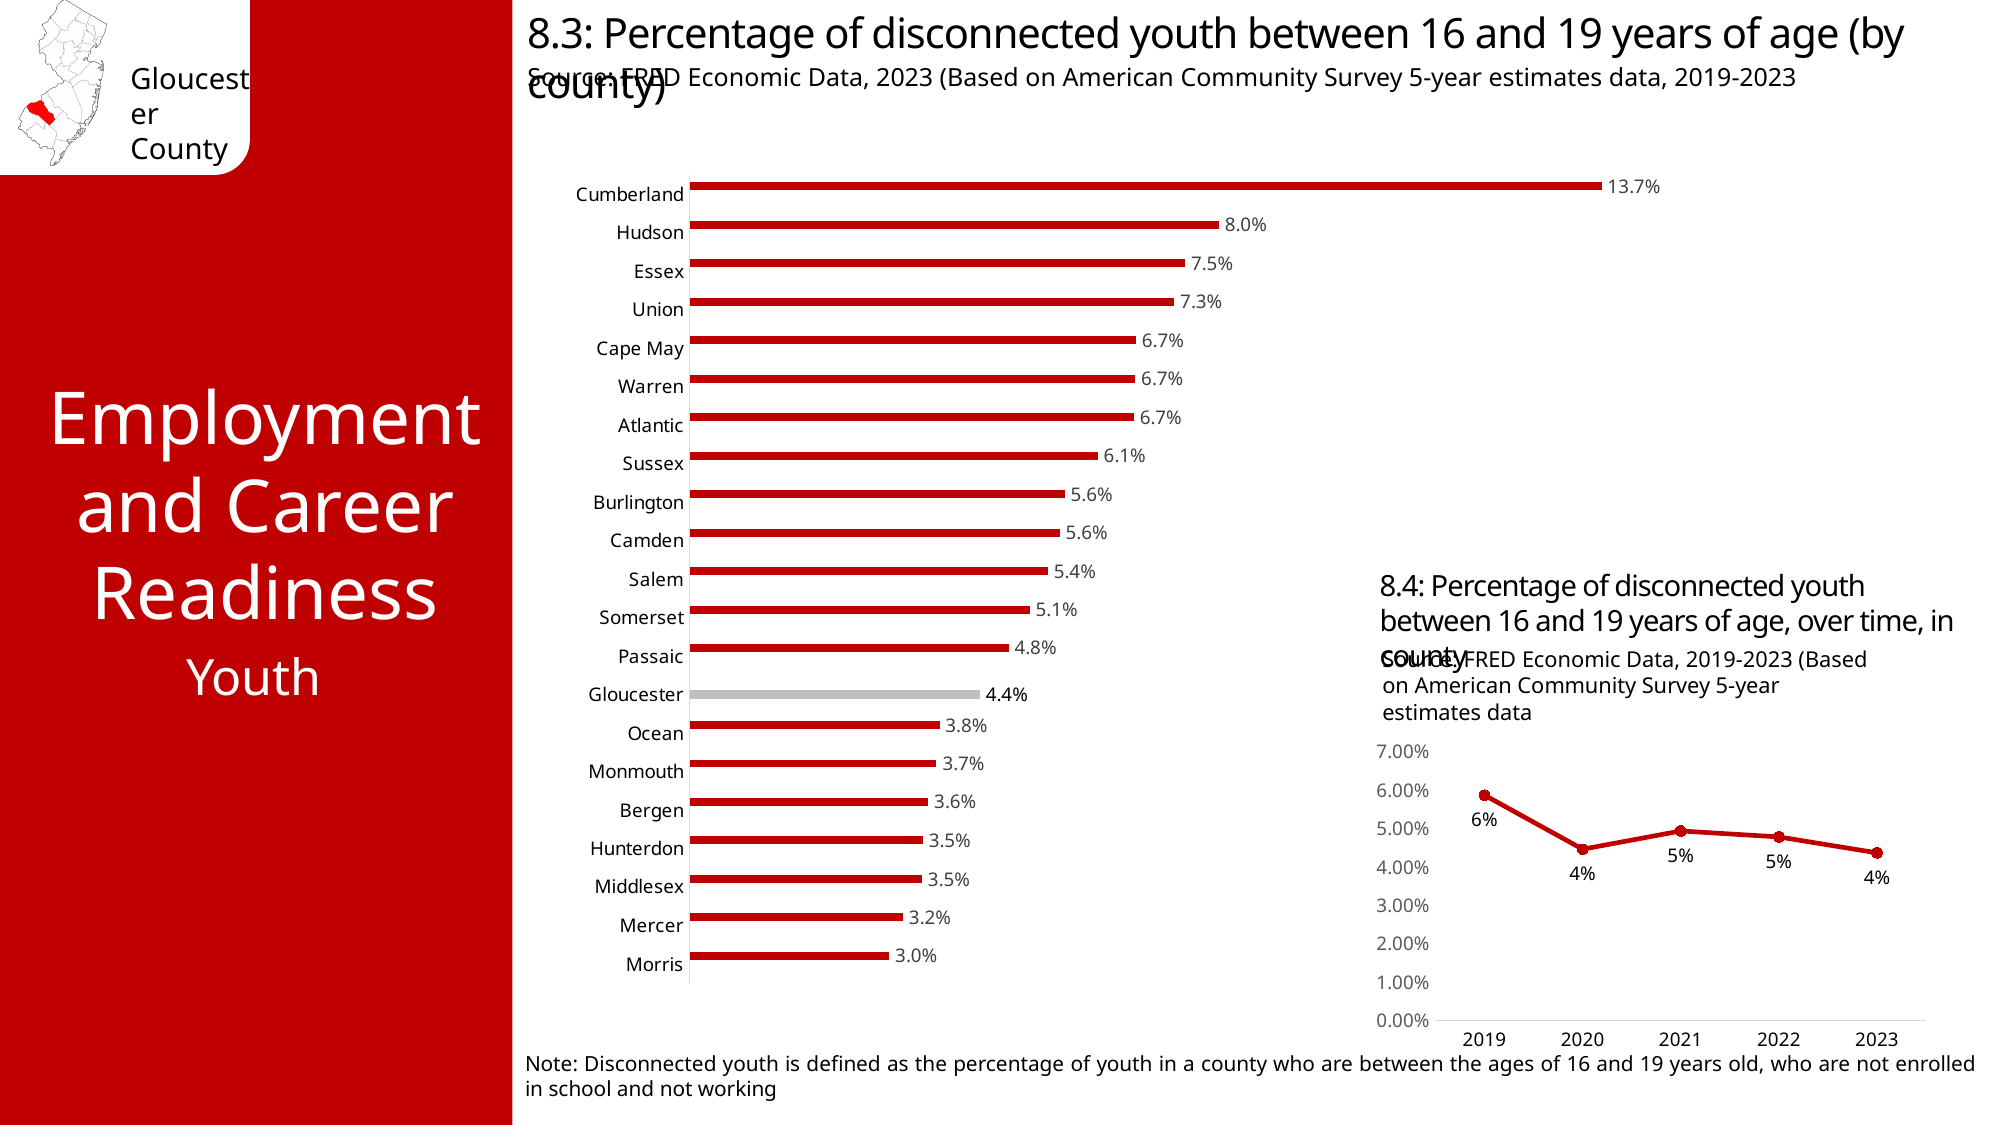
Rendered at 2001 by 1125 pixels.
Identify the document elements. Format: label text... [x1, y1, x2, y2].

text_box Employment and Career Readiness [9, 364, 522, 642]
picture [18, 0, 107, 166]
text_box Source: FRED Economic Data, 2023 (Based on American Community Survey 5-year estimates data, 2019-2023 [512, 54, 1891, 100]
text_box Note: Disconnected youth is defined as the percentage of youth in a county who are between the ages of 16 and 19 years old, who are not enrolled in school and not working [510, 1025, 1991, 1125]
text_box Youth [0, 638, 511, 714]
chart [544, 154, 1938, 1060]
text_box 8.4: Percentage of disconnected youth between 16 and 19 years of age, over time, in county [1791, 560, 1992, 680]
text_box 8.3: Percentage of disconnected youth between 16 and 19 years of age (by county) [512, 0, 1992, 115]
text_box Source: FRED Economic Data, 2019-2023 (Based on American Community Survey 5-year estimates data [1791, 638, 1899, 730]
